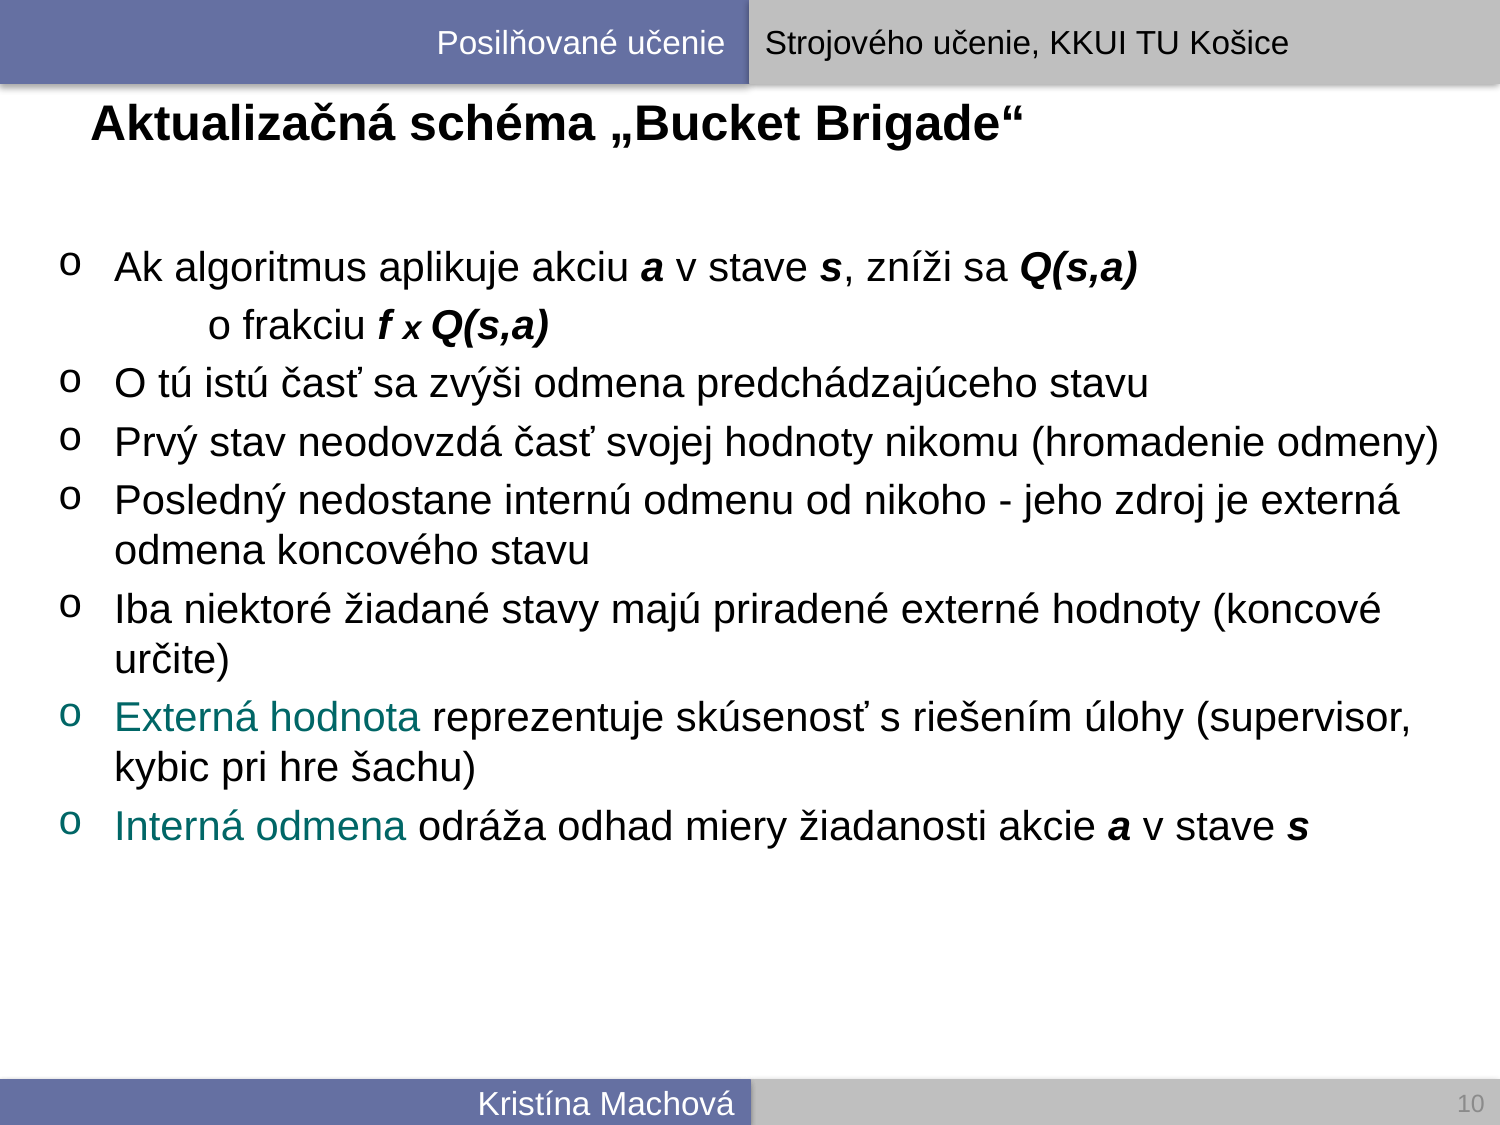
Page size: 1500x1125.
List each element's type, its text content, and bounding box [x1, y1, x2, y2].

title Aktualizačná schéma „Bucket Brigade“ [75, 83, 1425, 159]
list Ak algoritmus aplikuje akciu a v stave s, zníži sa Q(s,a) o frakciu f x Q(s,a) O tú istú časť sa zvýši odmena predchádzajúceho stavu Prvý stav neodovzdá časť svojej hodnoty nikomu (hromadenie odmeny) Posledný nedostane internú odmenu od nikoho - jeho zdroj je externá odmena koncového stavu Iba niektoré žiadané stavy majú priradené externé hodnoty (koncové určite) Externá hodnota reprezentuje skúsenosť s riešením úlohy (supervisor, kybic pri hre šachu) Interná odmena odráža odhad miery žiadanosti akcie a v stave s [42, 231, 1458, 944]
slide_number 10 [987, 1079, 1500, 1125]
